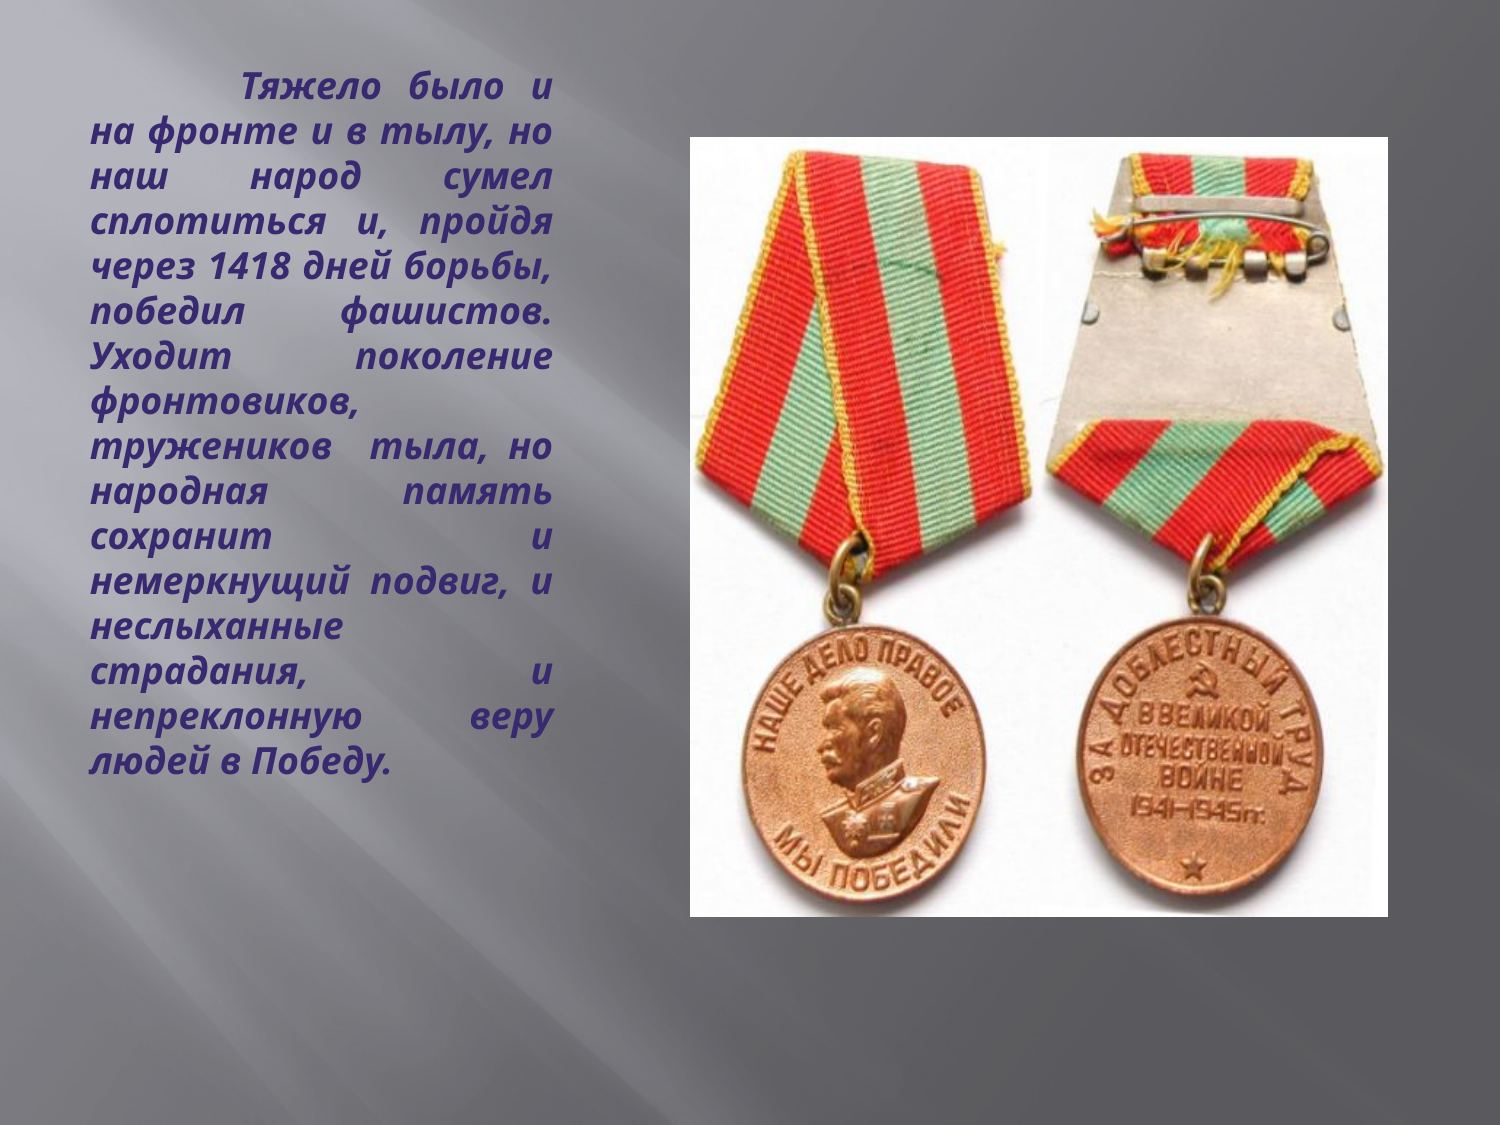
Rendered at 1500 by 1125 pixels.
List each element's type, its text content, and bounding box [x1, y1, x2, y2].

list Тяжело было и на фронте и в тылу, но наш народ сумел сплотиться и, пройдя через 1418 дней борьбы, победил фашистов. Уходит поколение фронтовиков, тружеников тыла, но народная память сохранит и немеркнущий подвиг, и неслыханные страдания, и непреклонную веру людей в Победу. [75, 54, 569, 1005]
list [690, 136, 1389, 918]
